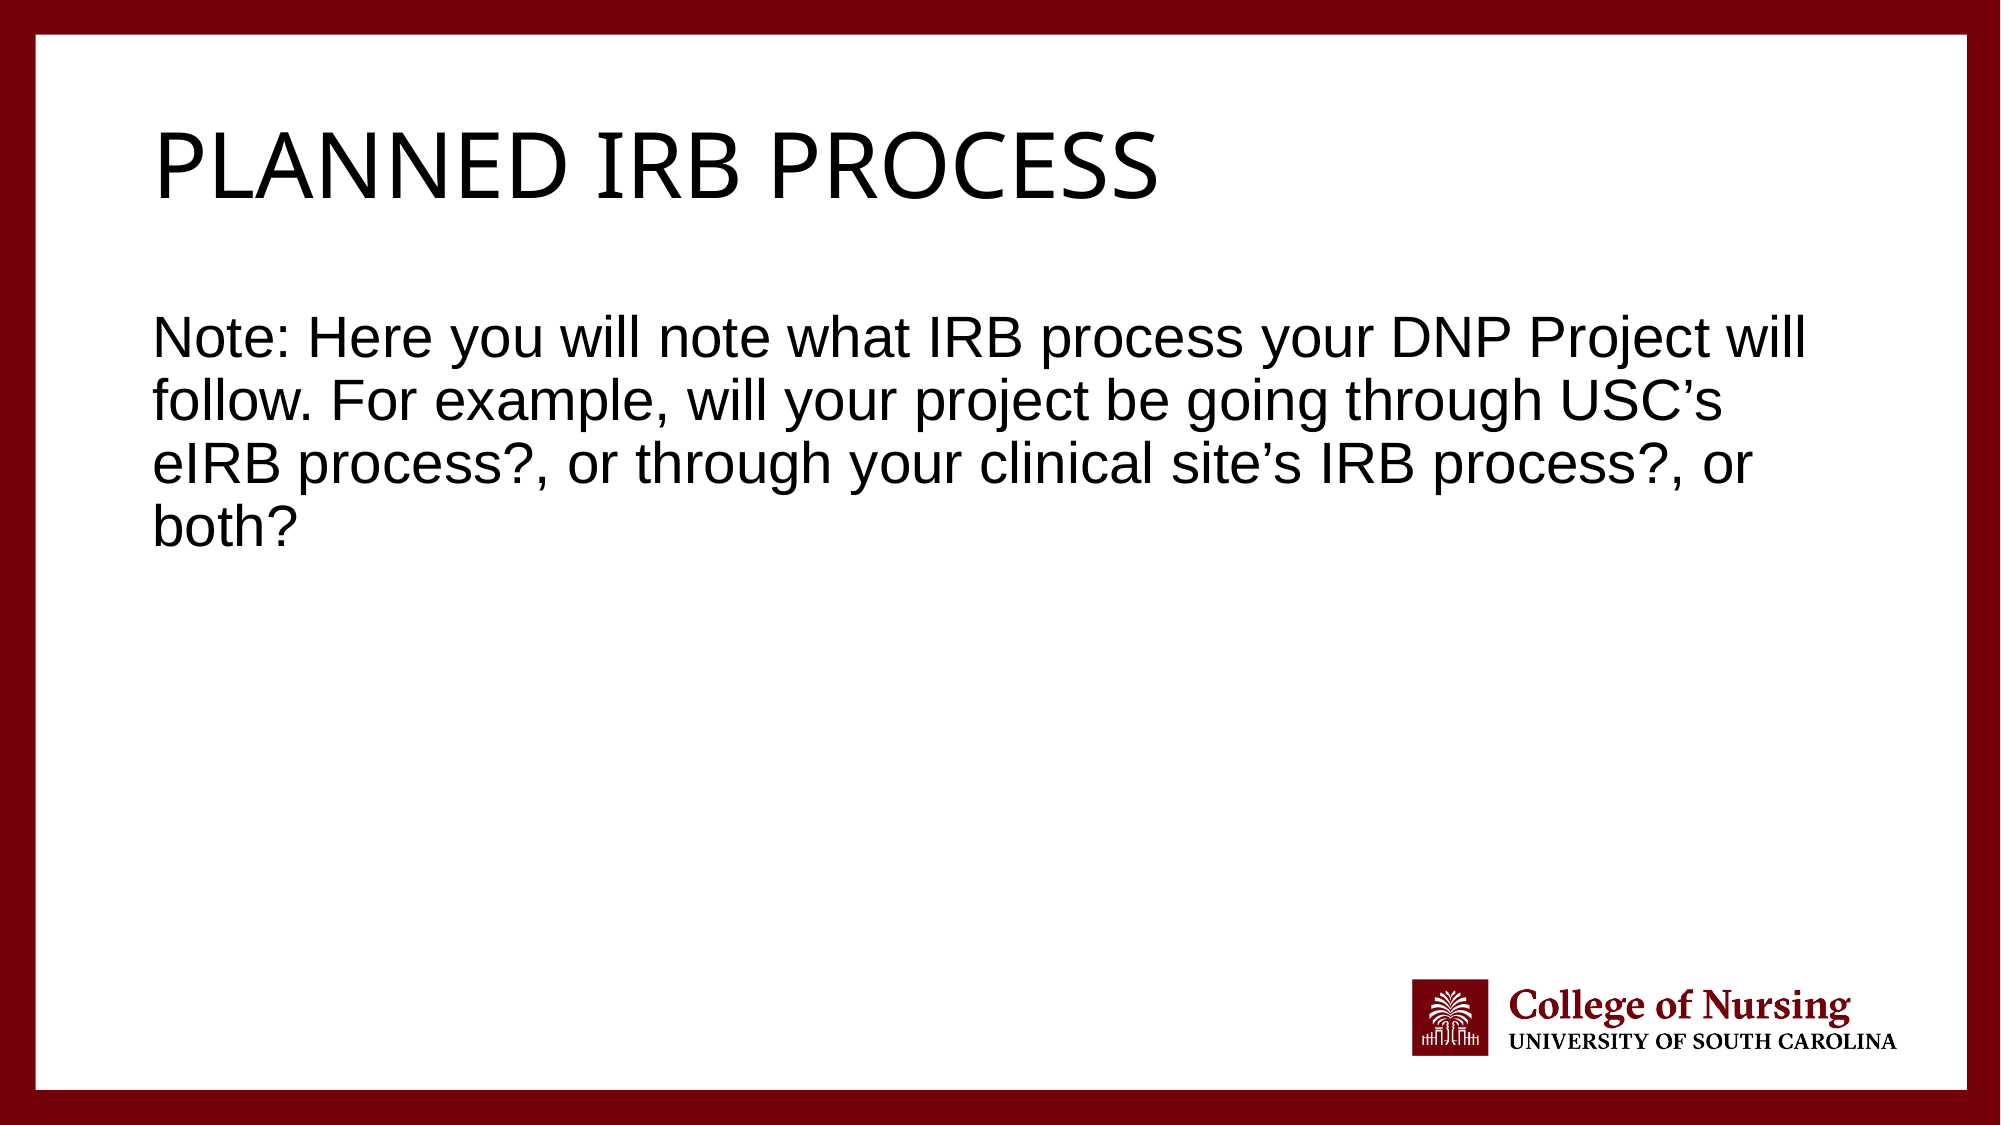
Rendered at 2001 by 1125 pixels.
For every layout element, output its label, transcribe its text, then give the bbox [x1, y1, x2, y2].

list Note: Here you will note what IRB process your DNP Project will follow. For example, will your project be going through USC’s eIRB process?, or through your clinical site’s IRB process?, or both? [137, 299, 1863, 955]
title Planned irb process [137, 59, 1863, 278]
picture [0, 0, 2001, 1125]
